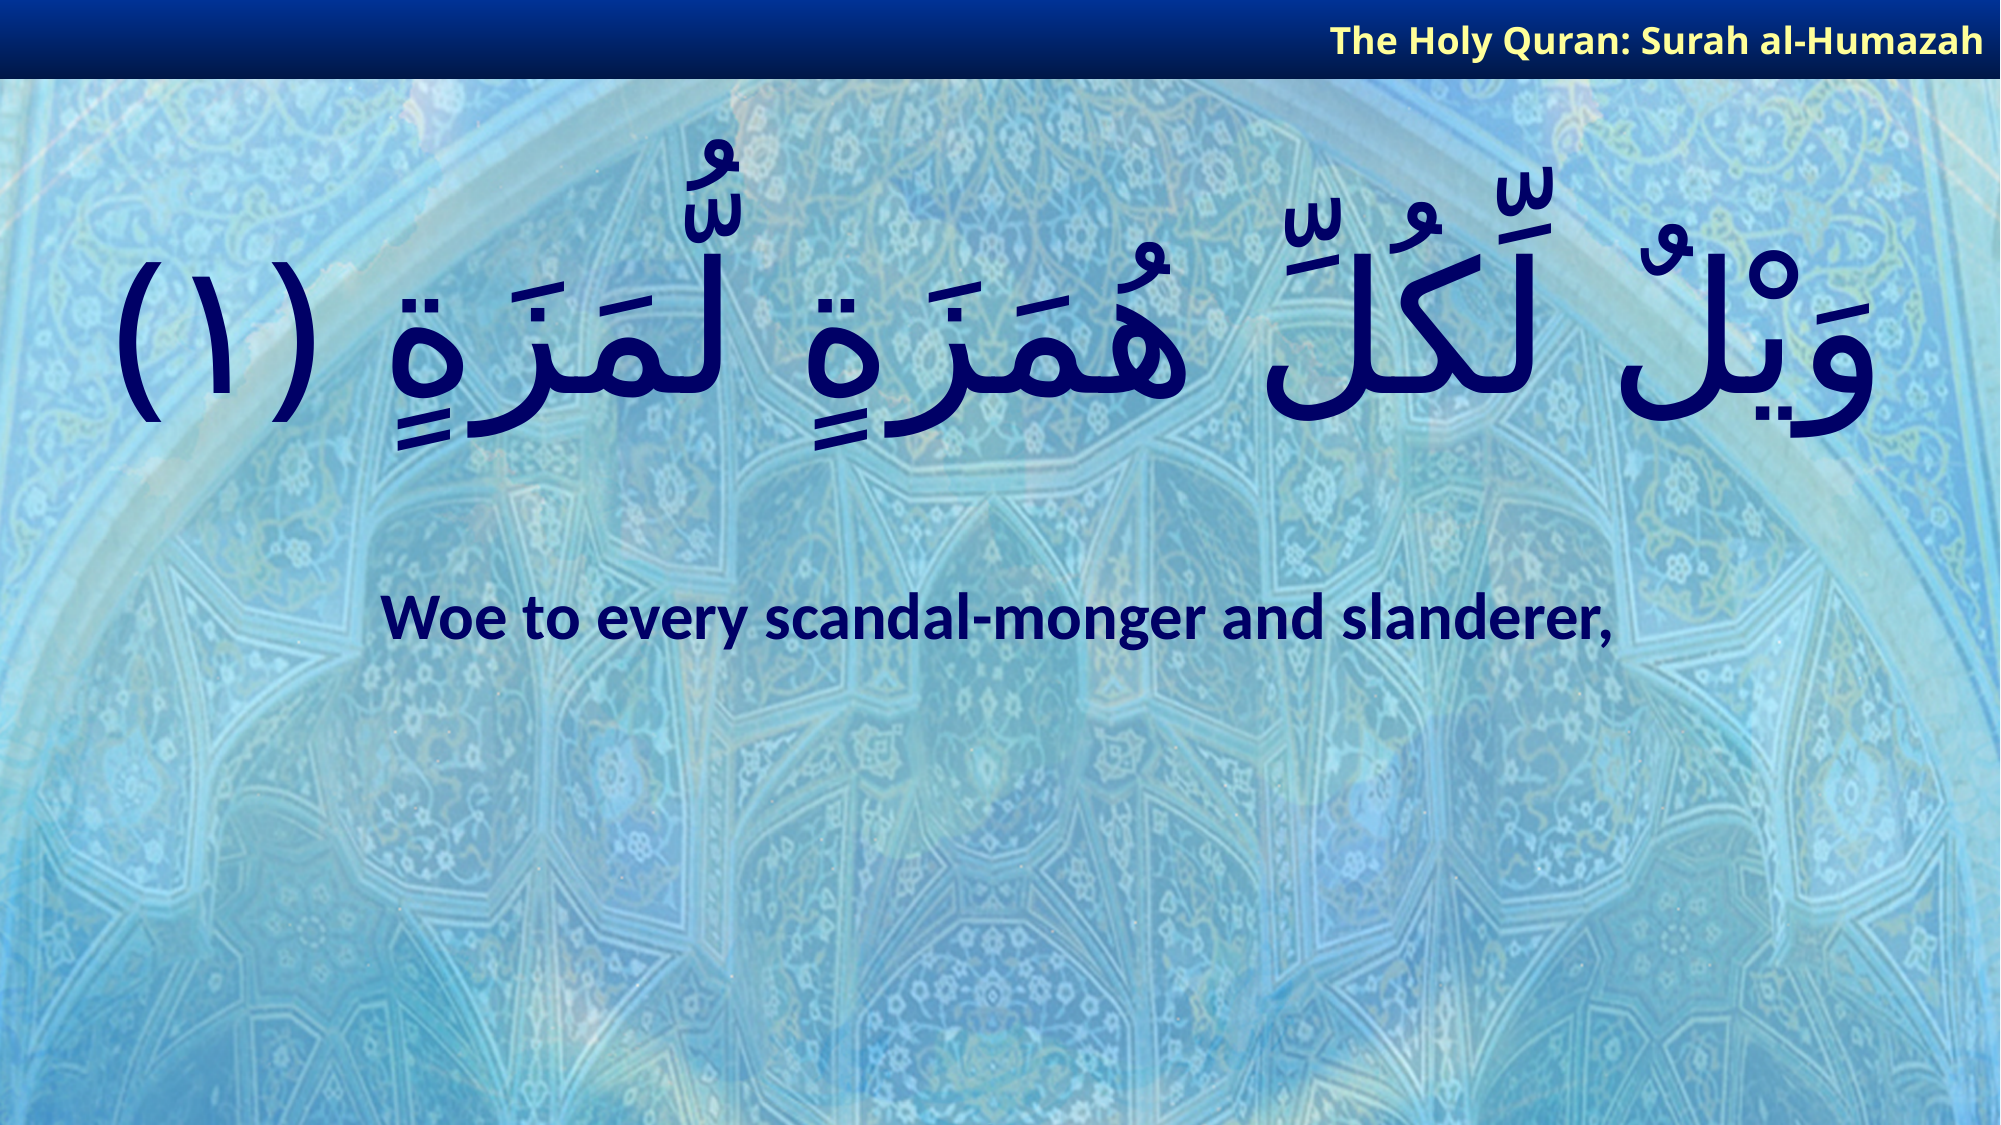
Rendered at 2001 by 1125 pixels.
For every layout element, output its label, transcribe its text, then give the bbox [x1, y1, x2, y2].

text_box The Holy Quran: Surah al-Humazah [0, 0, 2000, 79]
title وَيْلٌ لِّكُلِّ هُمَزَةٍ لُّمَزَةٍ ﴿١﴾ [0, 231, 2000, 473]
subtitle Woe to every scandal-monger and slanderer, [7, 574, 1989, 862]
picture [0, 0, 2001, 1125]
